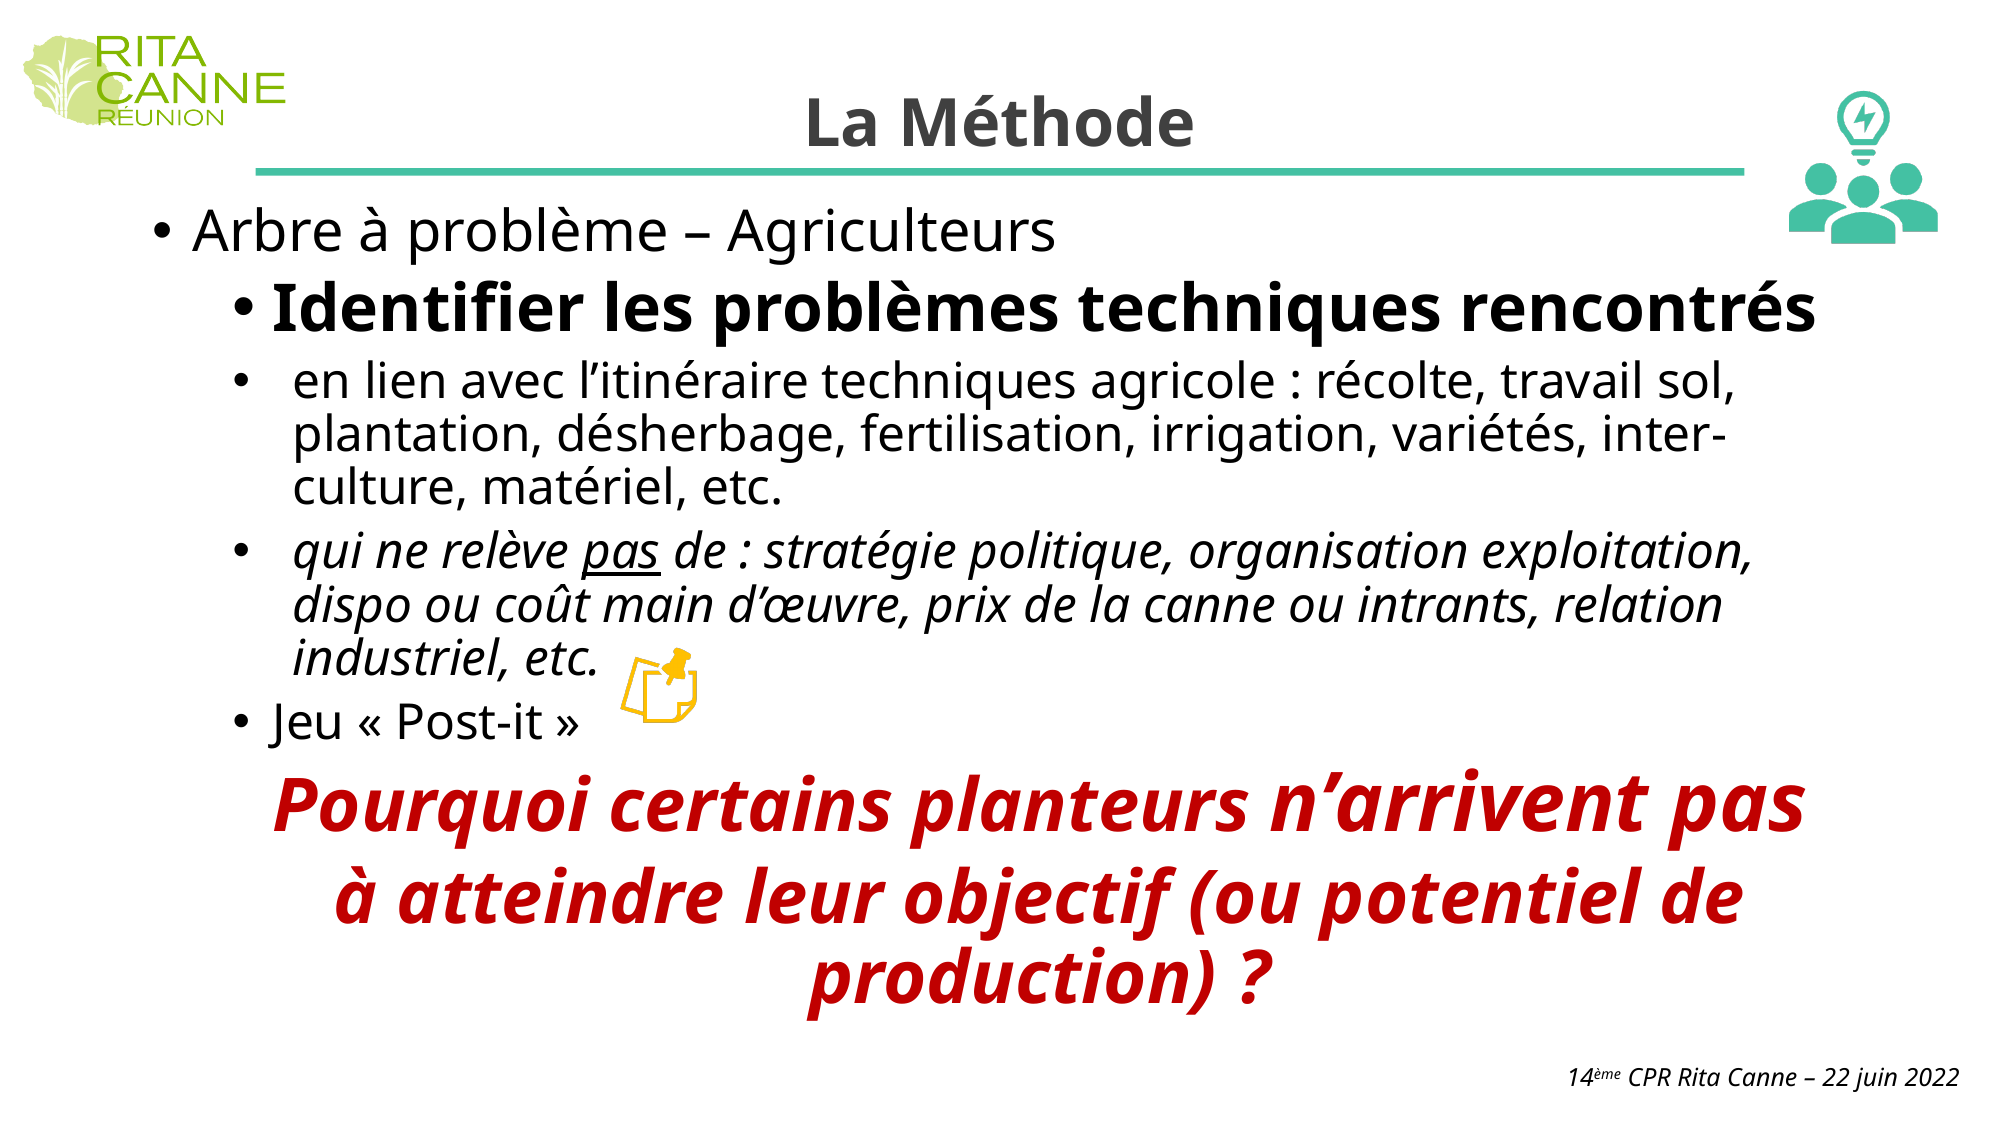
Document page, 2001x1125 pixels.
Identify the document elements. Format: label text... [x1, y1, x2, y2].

picture [614, 641, 704, 731]
picture [1764, 69, 1961, 266]
picture [20, 32, 290, 168]
text_box La Méthode [290, 80, 1764, 161]
text_box Arbre à problème – Agriculteurs Identifier les problèmes techniques rencontrés en lien avec l’itinéraire techniques agricole : récolte, travail sol, plantation, désherbage, fertilisation, irrigation, variétés, inter-culture, matériel, etc. qui ne relève pas de : stratégie politique, organisation exploitation, dispo ou coût main d’œuvre, prix de la canne ou intrants, relation industriel, etc. Jeu « Post-it » Pourquoi certains planteurs n’arrivent pas à atteindre leur objectif (ou potentiel de production) ? [137, 194, 1863, 1053]
slide_number 14ème CPR Rita Canne – 22 juin 2022 [1461, 1046, 1976, 1107]
text_box [255, 168, 1745, 176]
